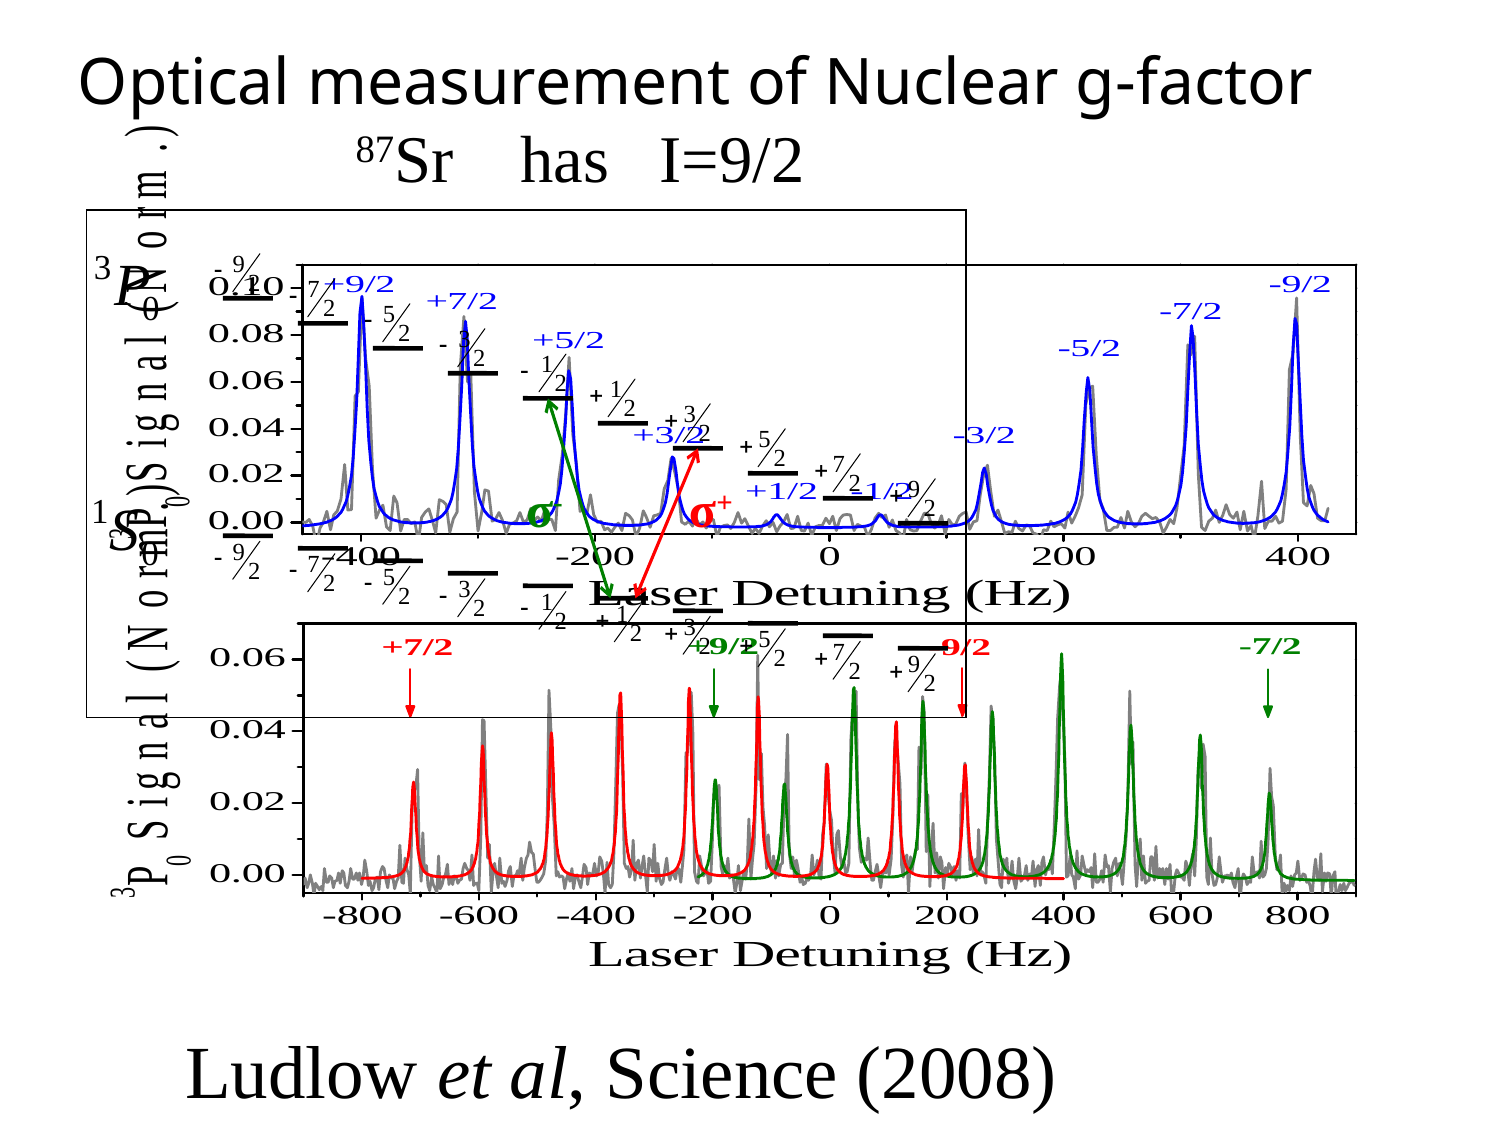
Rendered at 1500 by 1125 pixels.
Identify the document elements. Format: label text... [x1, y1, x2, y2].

text_box Optical measurement of Nuclear g-factor [52, 28, 1340, 130]
text_box 87Sr has I=9/2 [340, 108, 1204, 189]
text_box Ludlow et al, Science (2008) [170, 1026, 1340, 1121]
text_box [32, 191, 1473, 1017]
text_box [85, 209, 967, 718]
